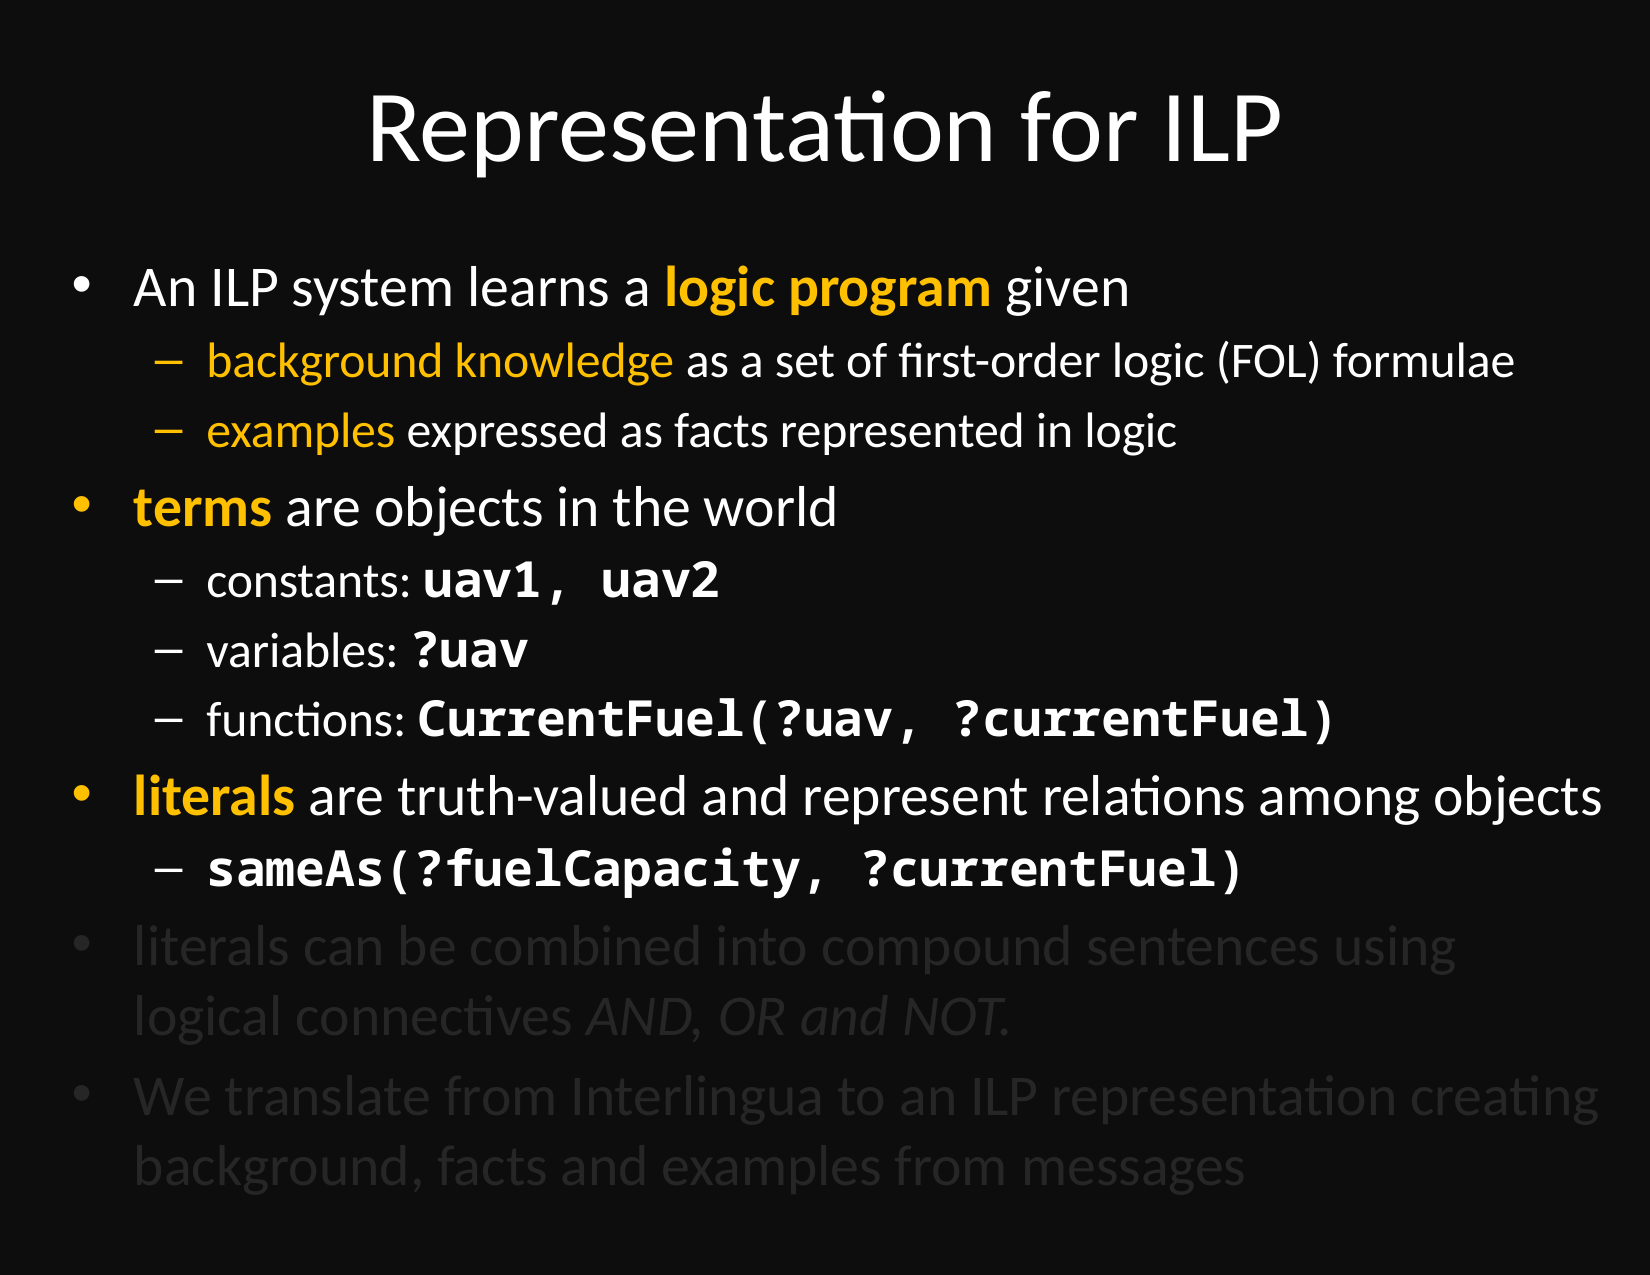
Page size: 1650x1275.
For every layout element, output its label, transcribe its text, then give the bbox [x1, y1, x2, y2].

list An ILP system learns a logic program given background knowledge as a set of first-order logic (FOL) formulae examples expressed as facts represented in logic terms are objects in the world constants: uav1, uav2 variables: ?uav functions: CurrentFuel(?uav, ?currentFuel) literals are truth-valued and represent relations among objects sameAs(?fuelCapacity, ?currentFuel) literals can be combined into compound sentences using logical connectives AND, OR and NOT. We translate from Interlingua to an ILP representation creating background, facts and examples from messages [54, 240, 1623, 1238]
title Representation for ILP [82, 14, 1568, 227]
